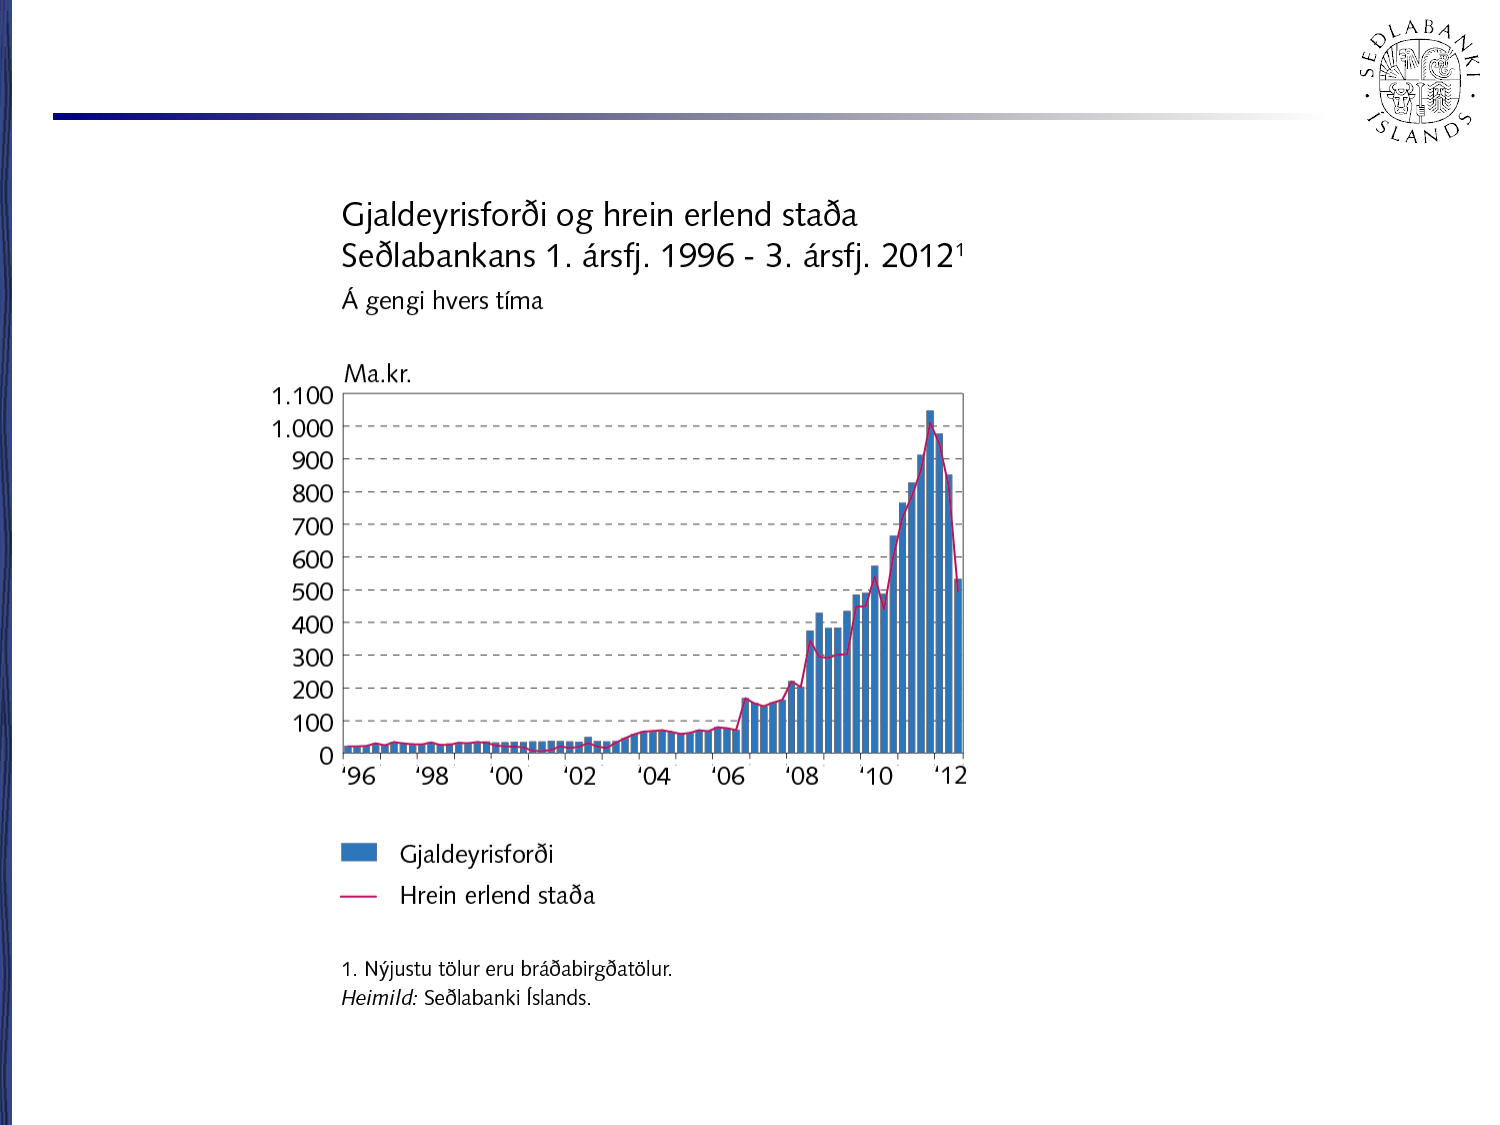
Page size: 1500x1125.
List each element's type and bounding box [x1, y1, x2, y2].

picture [1357, 18, 1482, 149]
list [270, 197, 1242, 1010]
picture [0, 0, 12, 1125]
